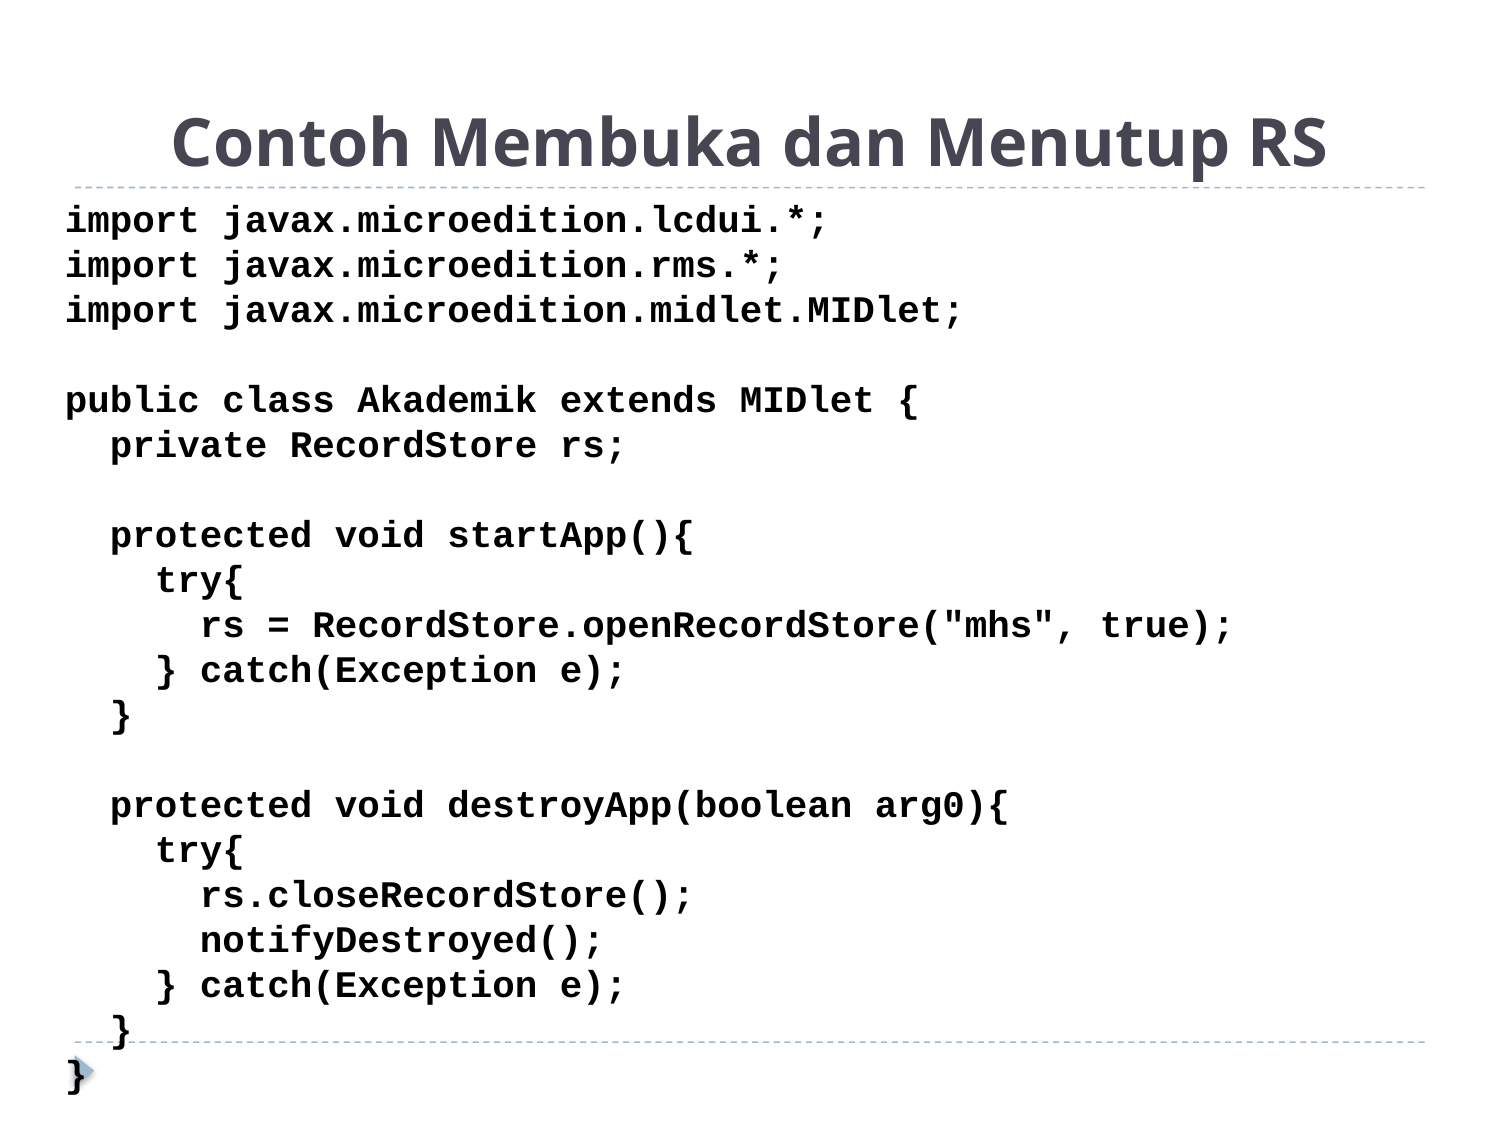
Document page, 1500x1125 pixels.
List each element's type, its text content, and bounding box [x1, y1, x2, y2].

title Contoh Membuka dan Menutup RS [75, 24, 1425, 187]
text_box import javax.microedition.lcdui.*; import javax.microedition.rms.*; import javax.microedition.midlet.MIDlet; public class Akademik extends MIDlet { private RecordStore rs; protected void startApp(){ try{ rs = RecordStore.openRecordStore("mhs", true); } catch(Exception e); } protected void destroyApp(boolean arg0){ try{ rs.closeRecordStore(); notifyDestroyed(); } catch(Exception e); } } [50, 187, 1425, 1103]
